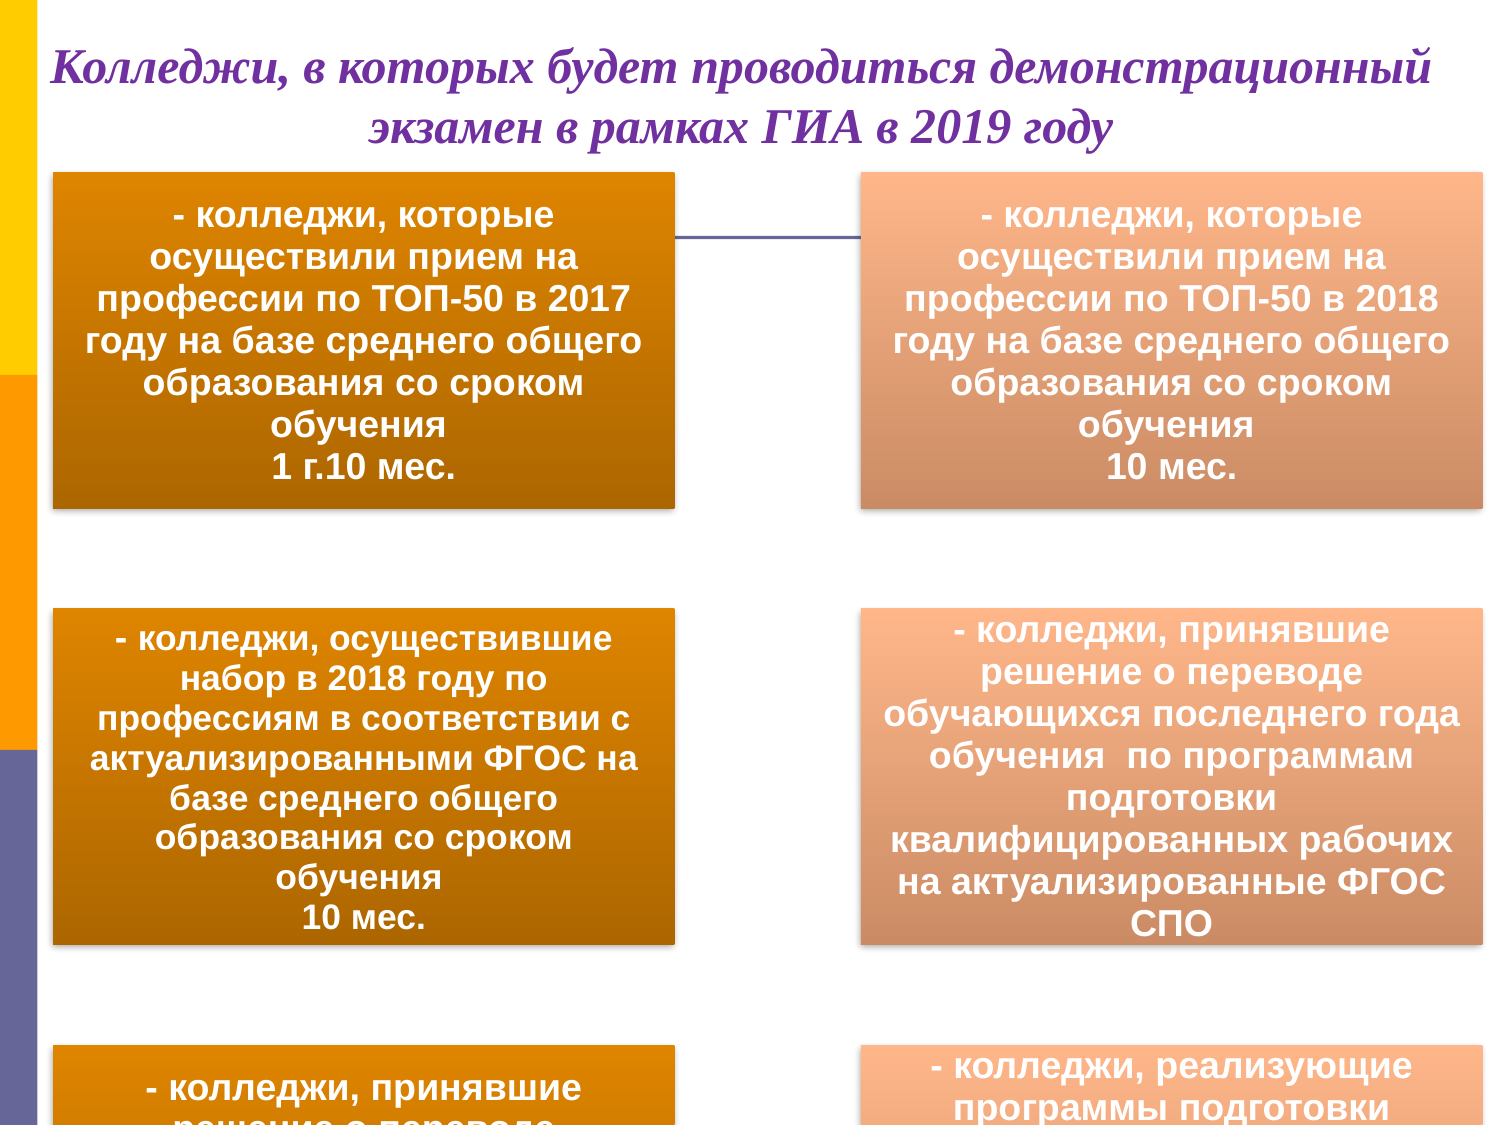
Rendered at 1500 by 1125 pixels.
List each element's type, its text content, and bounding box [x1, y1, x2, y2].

title Колледжи, в которых будет проводиться демонстрационный экзамен в рамках ГИА в 2019 году [0, 24, 1483, 161]
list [52, 172, 1483, 1125]
